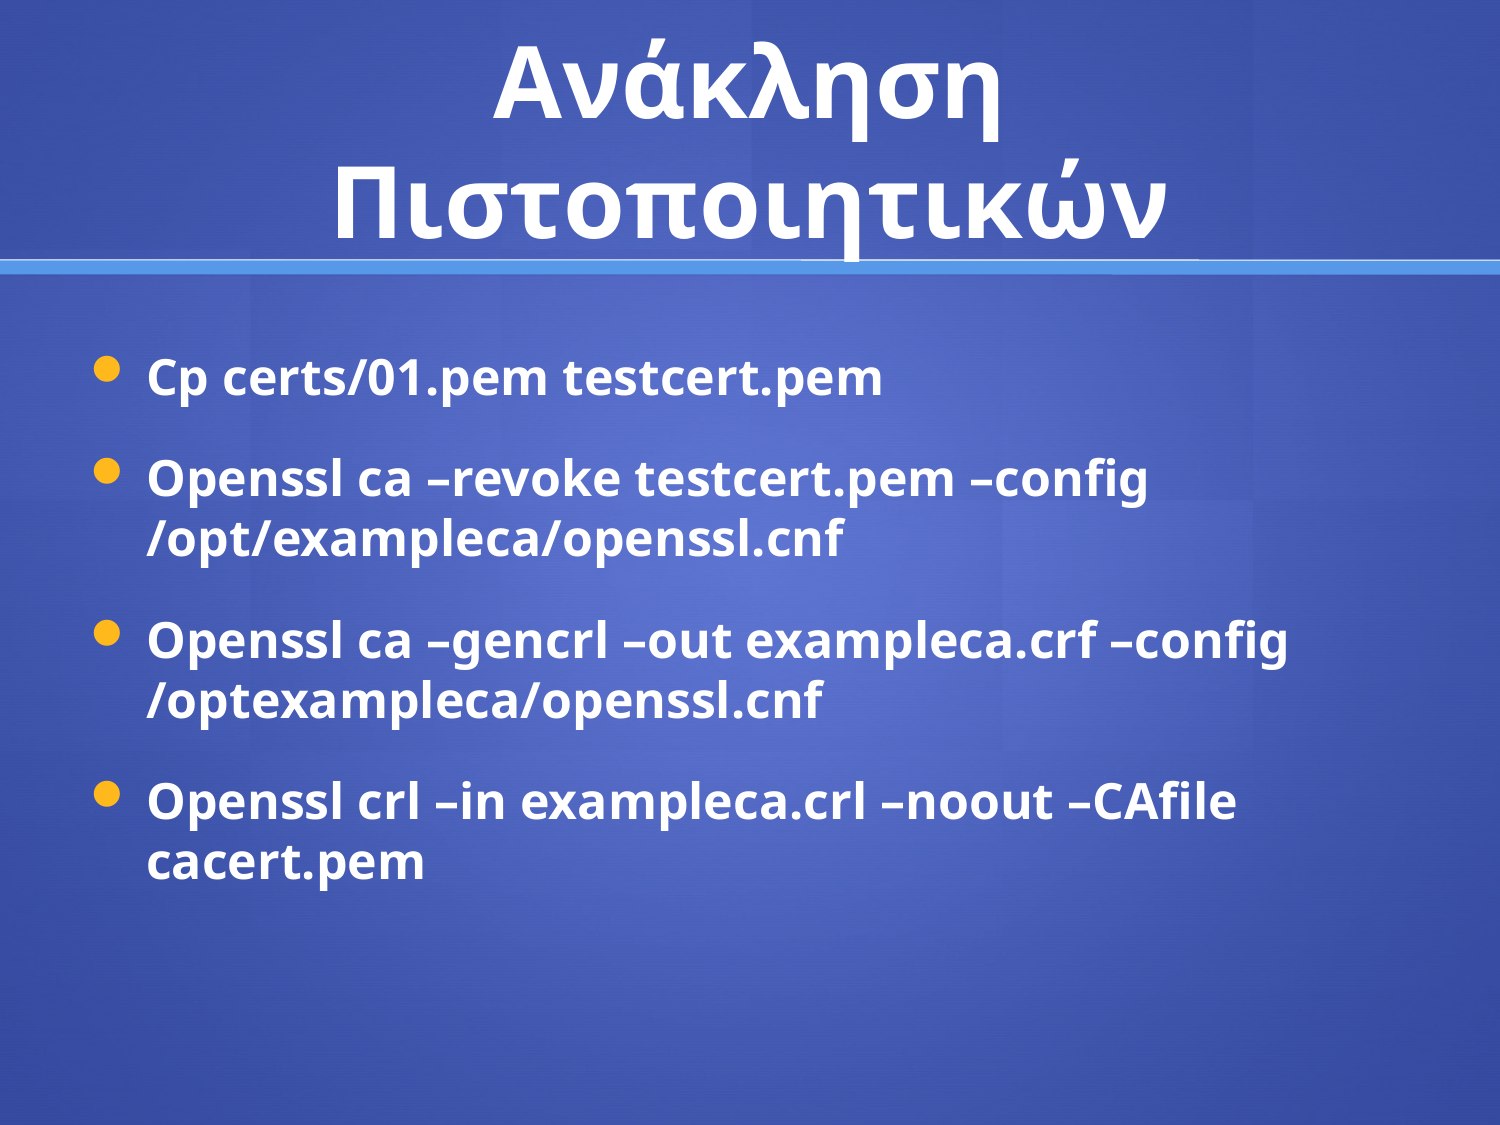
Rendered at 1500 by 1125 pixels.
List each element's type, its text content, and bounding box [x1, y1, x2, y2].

title Ανάκληση Πιστοποιητικών [75, 45, 1425, 233]
list Cp certs/01.pem testcert.pem Openssl ca –revoke testcert.pem –config /opt/exampleca/openssl.cnf Openssl ca –gencrl –out exampleca.crf –config /optexampleca/openssl.cnf Openssl crl –in exampleca.crl –noout –CAfile cacert.pem [75, 337, 1425, 988]
